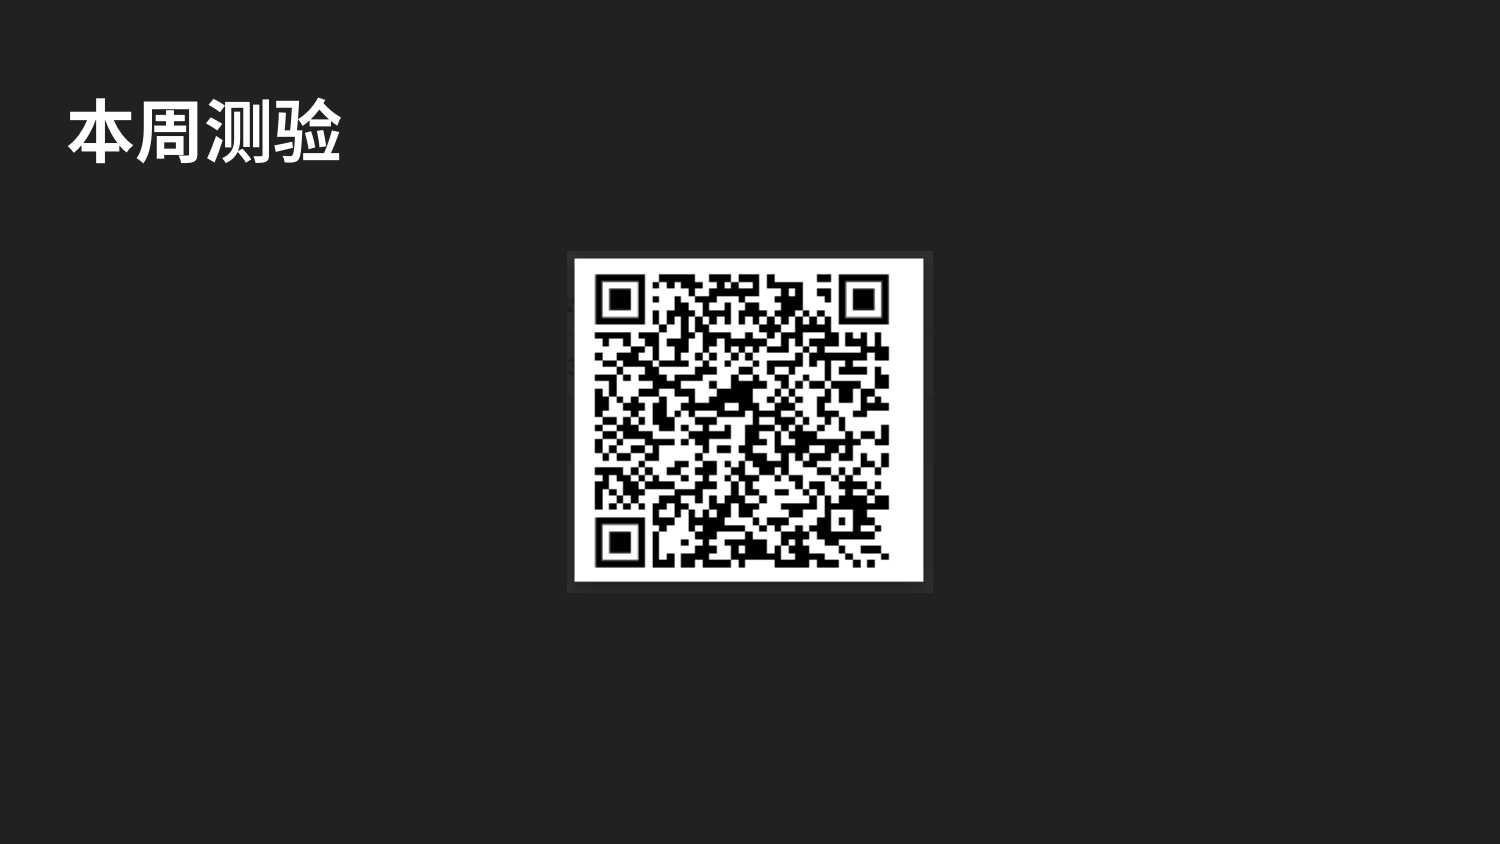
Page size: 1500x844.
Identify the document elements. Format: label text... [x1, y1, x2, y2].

title 本周测验 [51, 72, 1449, 167]
picture [566, 251, 933, 593]
